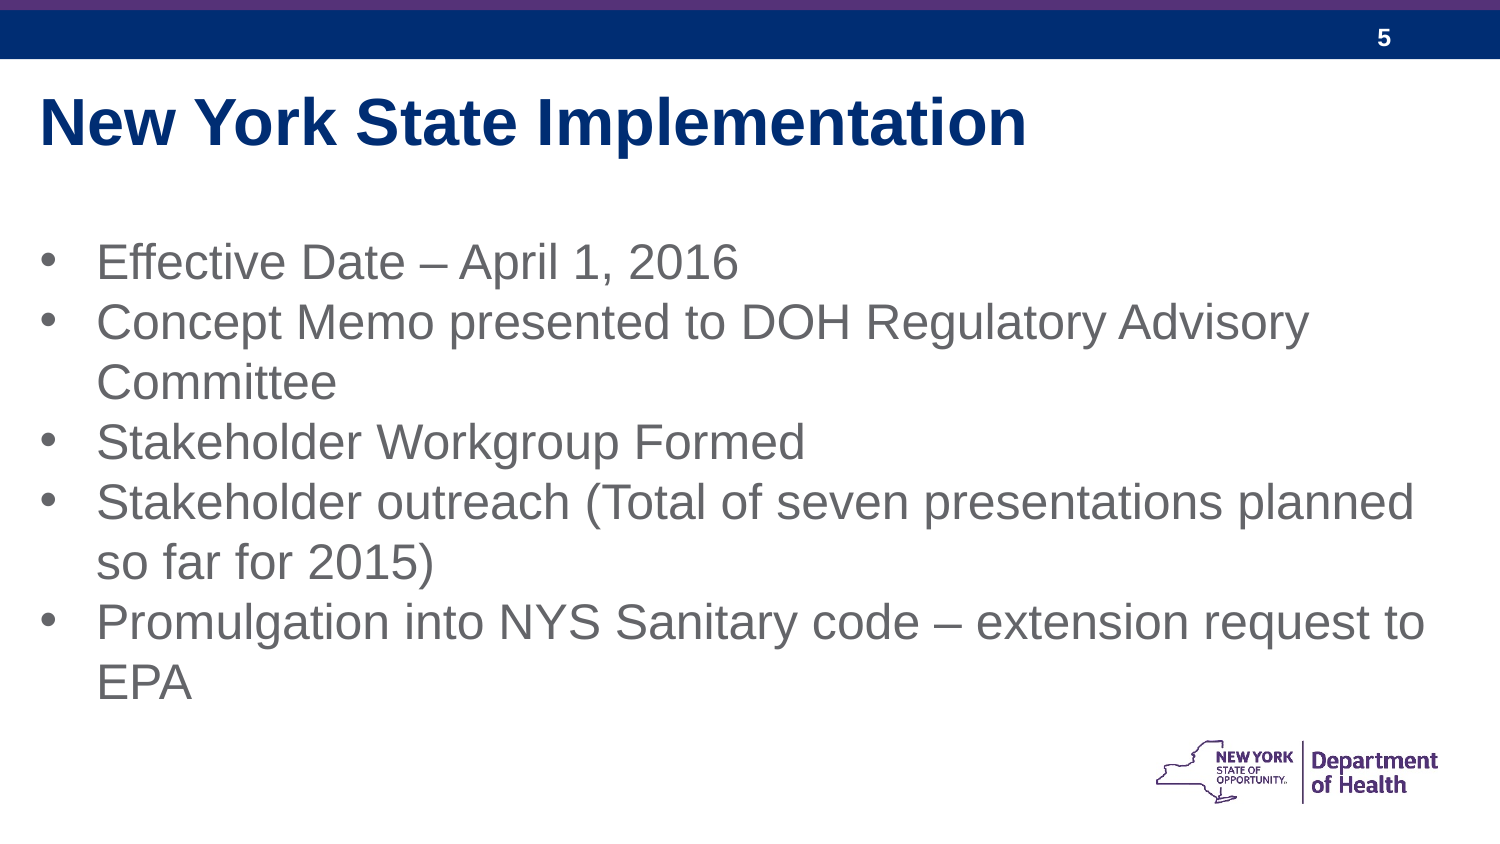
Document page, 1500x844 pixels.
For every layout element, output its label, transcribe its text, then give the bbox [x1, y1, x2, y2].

text_box New York State Implementation [24, 71, 1450, 167]
text_box Effective Date – April 1, 2016 Concept Memo presented to DOH Regulatory Advisory Committee Stakeholder Workgroup Formed Stakeholder outreach (Total of seven presentations planned so far for 2015) Promulgation into NYS Sanitary code – extension request to EPA [24, 221, 1463, 717]
picture [1156, 740, 1438, 804]
